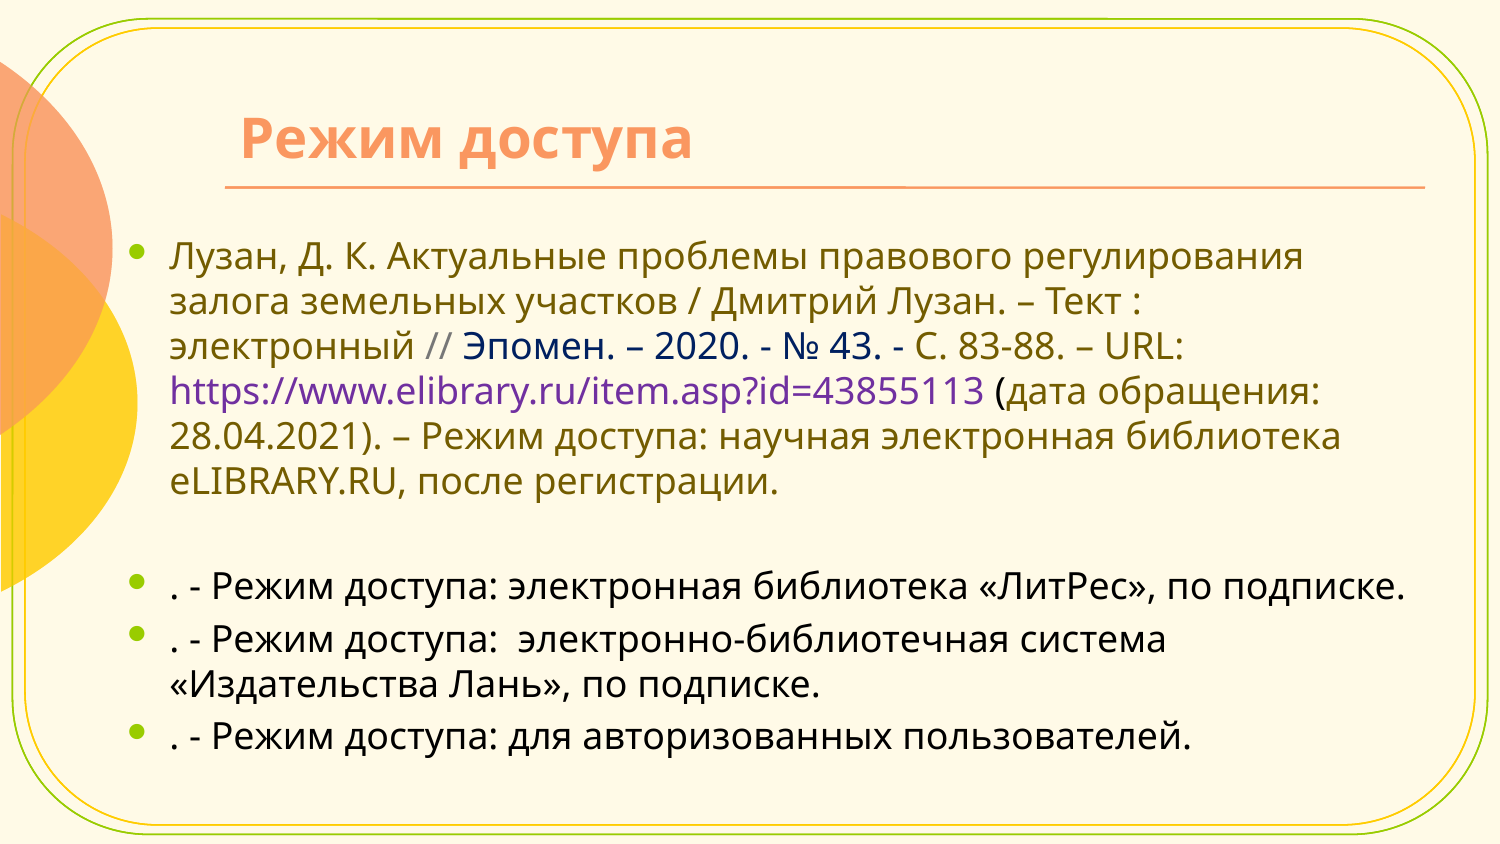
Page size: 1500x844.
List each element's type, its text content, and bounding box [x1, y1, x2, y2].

list Лузан, Д. К. Актуальные проблемы правового регулирования залога земельных участков / Дмитрий Лузан. – Тект : электронный // Эпомен. – 2020. - № 43. - С. 83-88. – URL: https://www.elibrary.ru/item.asp?id=43855113 (дата обращения: 28.04.2021). – Режим доступа: научная электронная библиотека eLIBRARY.RU, после регистрации. . - Режим доступа: электронная библиотека «ЛитРес», по подписке. . - Режим доступа: электронно-библиотечная система «Издательства Лань», по подписке. . - Режим доступа: для авторизованных пользователей. [112, 224, 1425, 807]
title Режим доступа [224, 37, 1425, 178]
